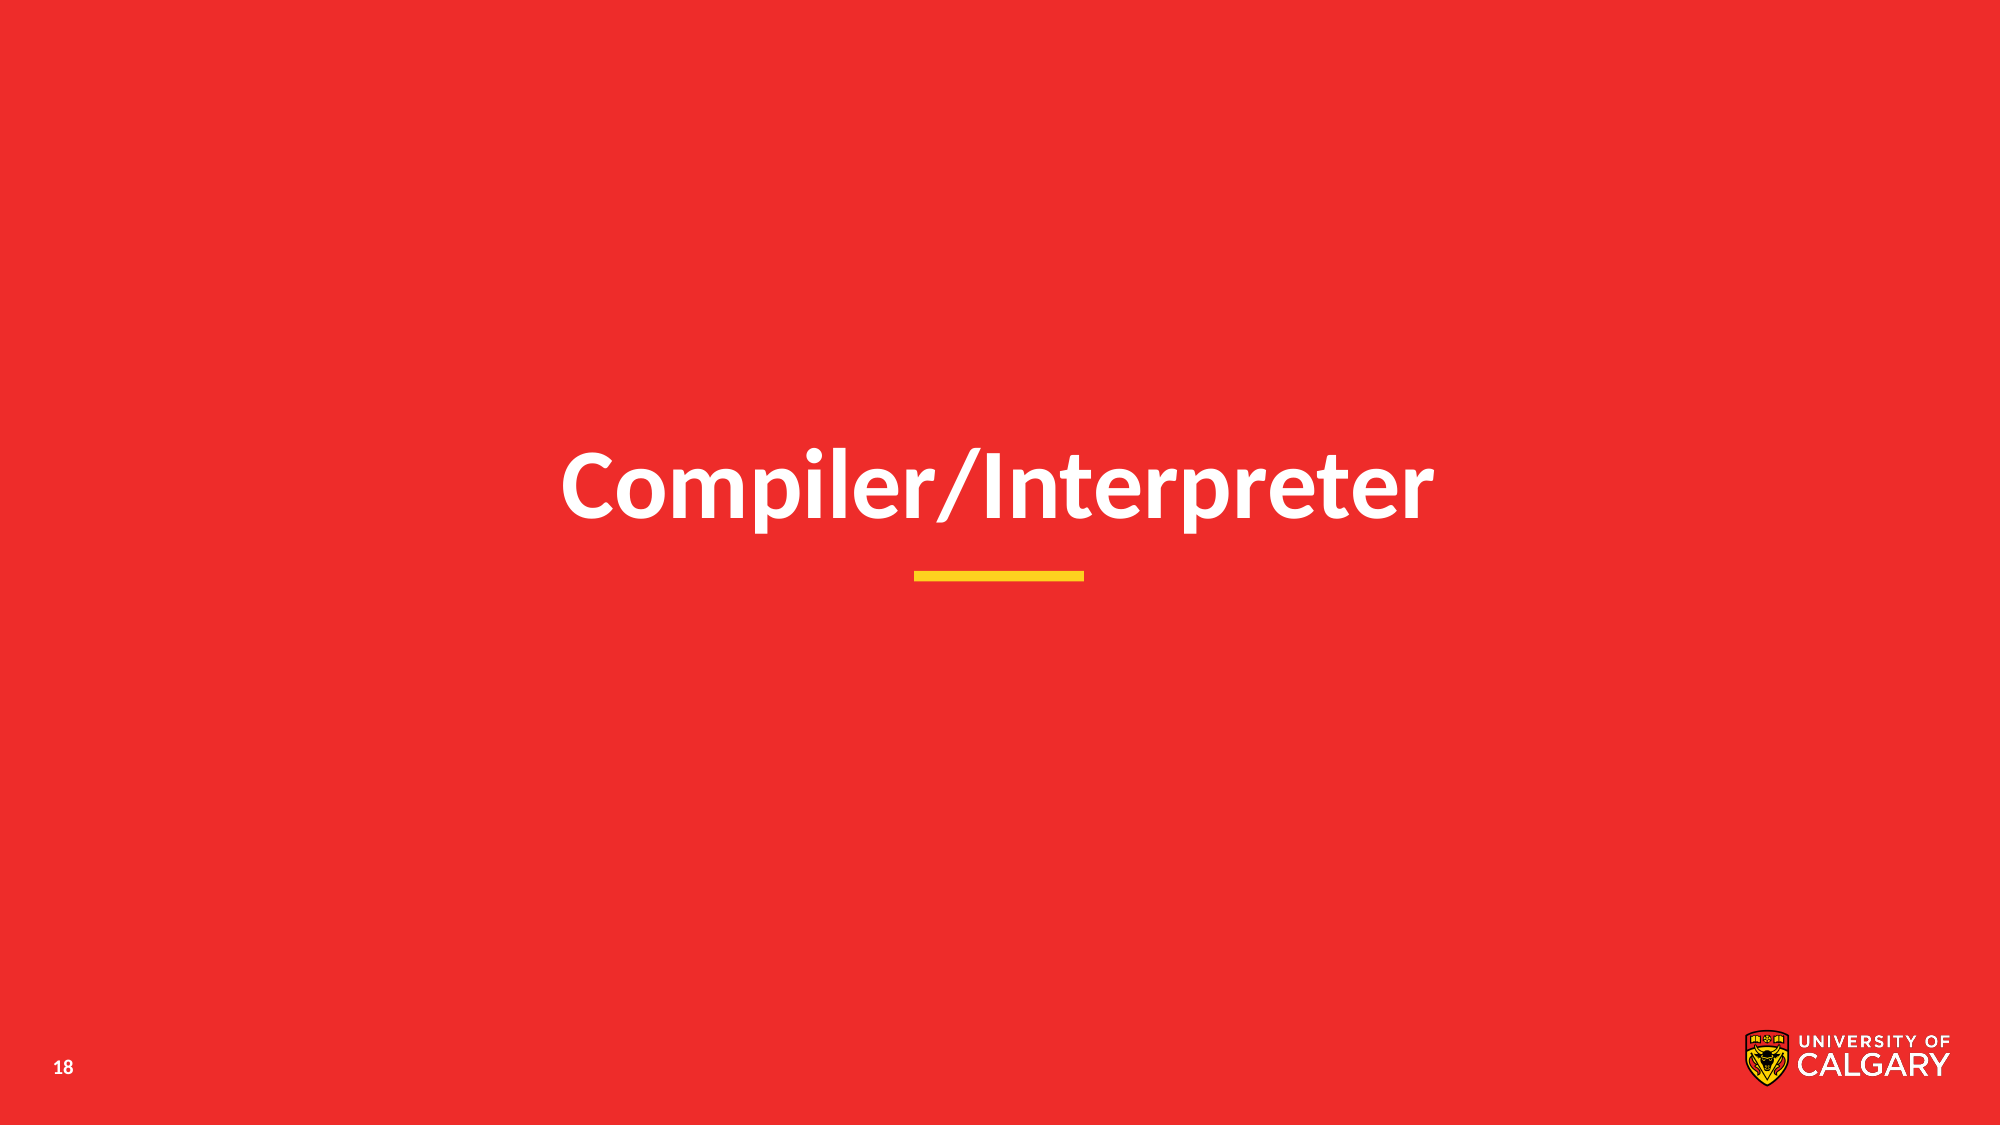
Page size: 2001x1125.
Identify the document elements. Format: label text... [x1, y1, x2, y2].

picture [1722, 1012, 1973, 1099]
title Compiler/Interpreter [136, 301, 1862, 548]
